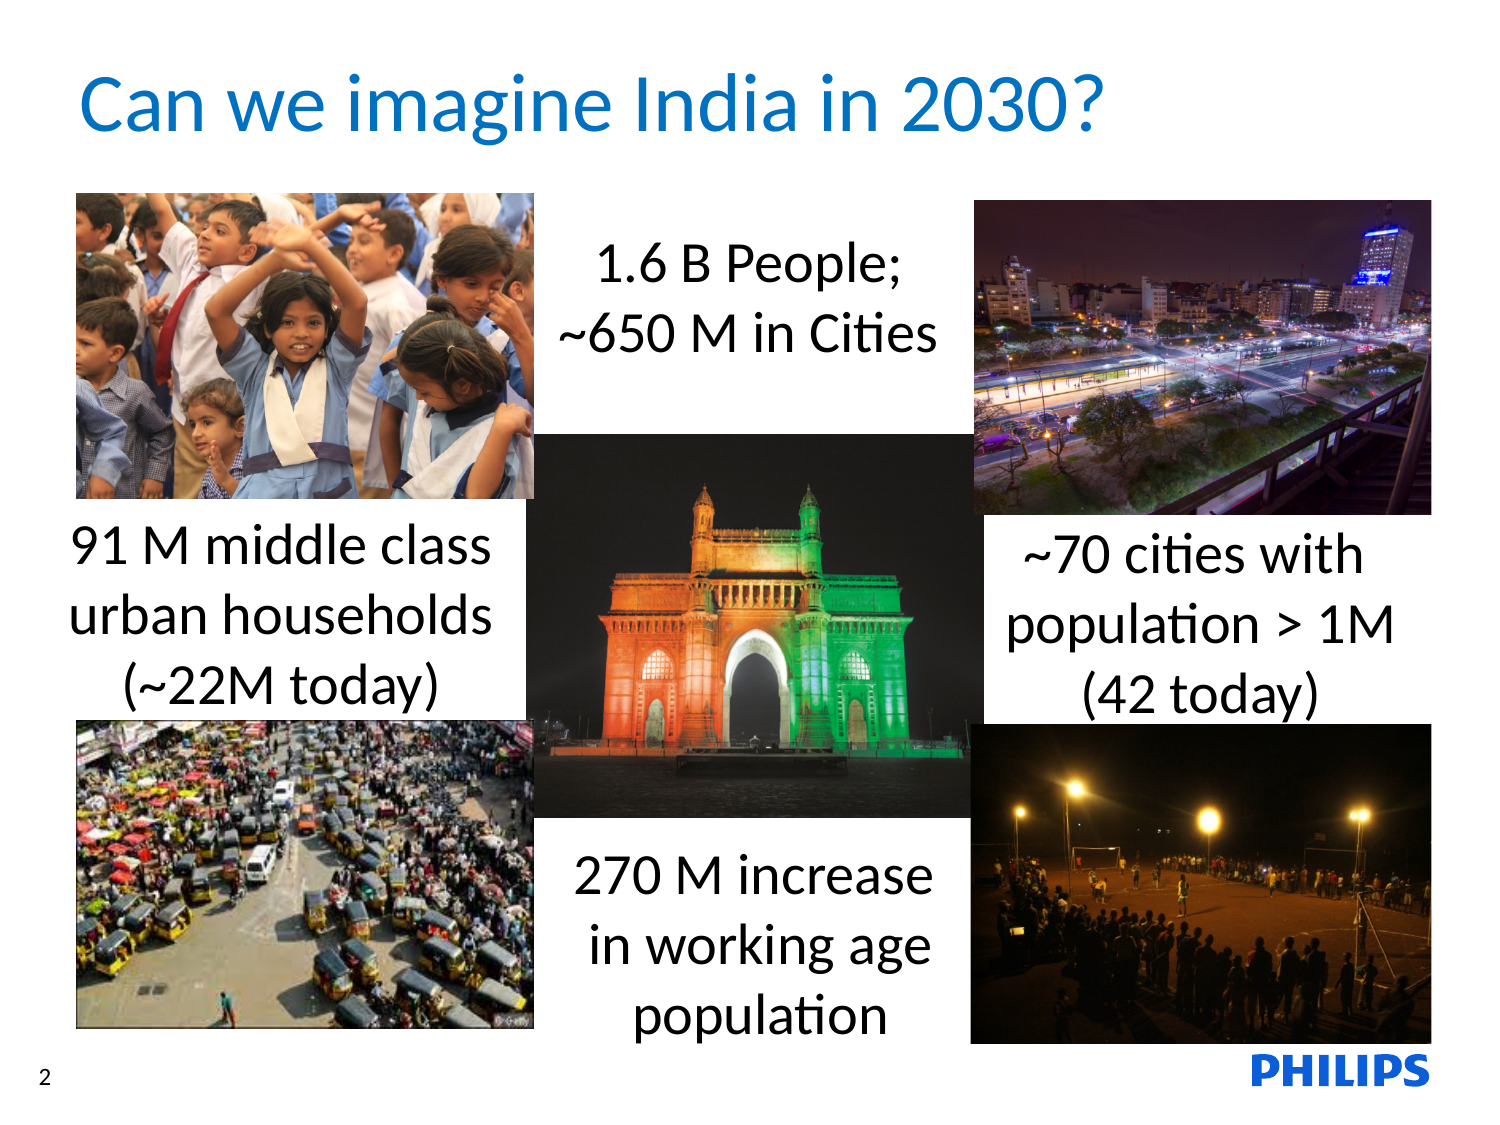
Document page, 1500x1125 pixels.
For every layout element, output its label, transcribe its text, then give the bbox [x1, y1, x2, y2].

title Can we imagine India in 2030? [64, 40, 1436, 168]
text_box ~70 cities with population > 1M (42 today) [990, 524, 1412, 723]
text_box 1.6 B People; ~650 M in Cities [544, 216, 954, 372]
text_box 91 M middle class urban households (~22M today) [54, 498, 509, 724]
picture [75, 179, 1432, 1045]
text_box 270 M increase in working age population [558, 828, 963, 1054]
